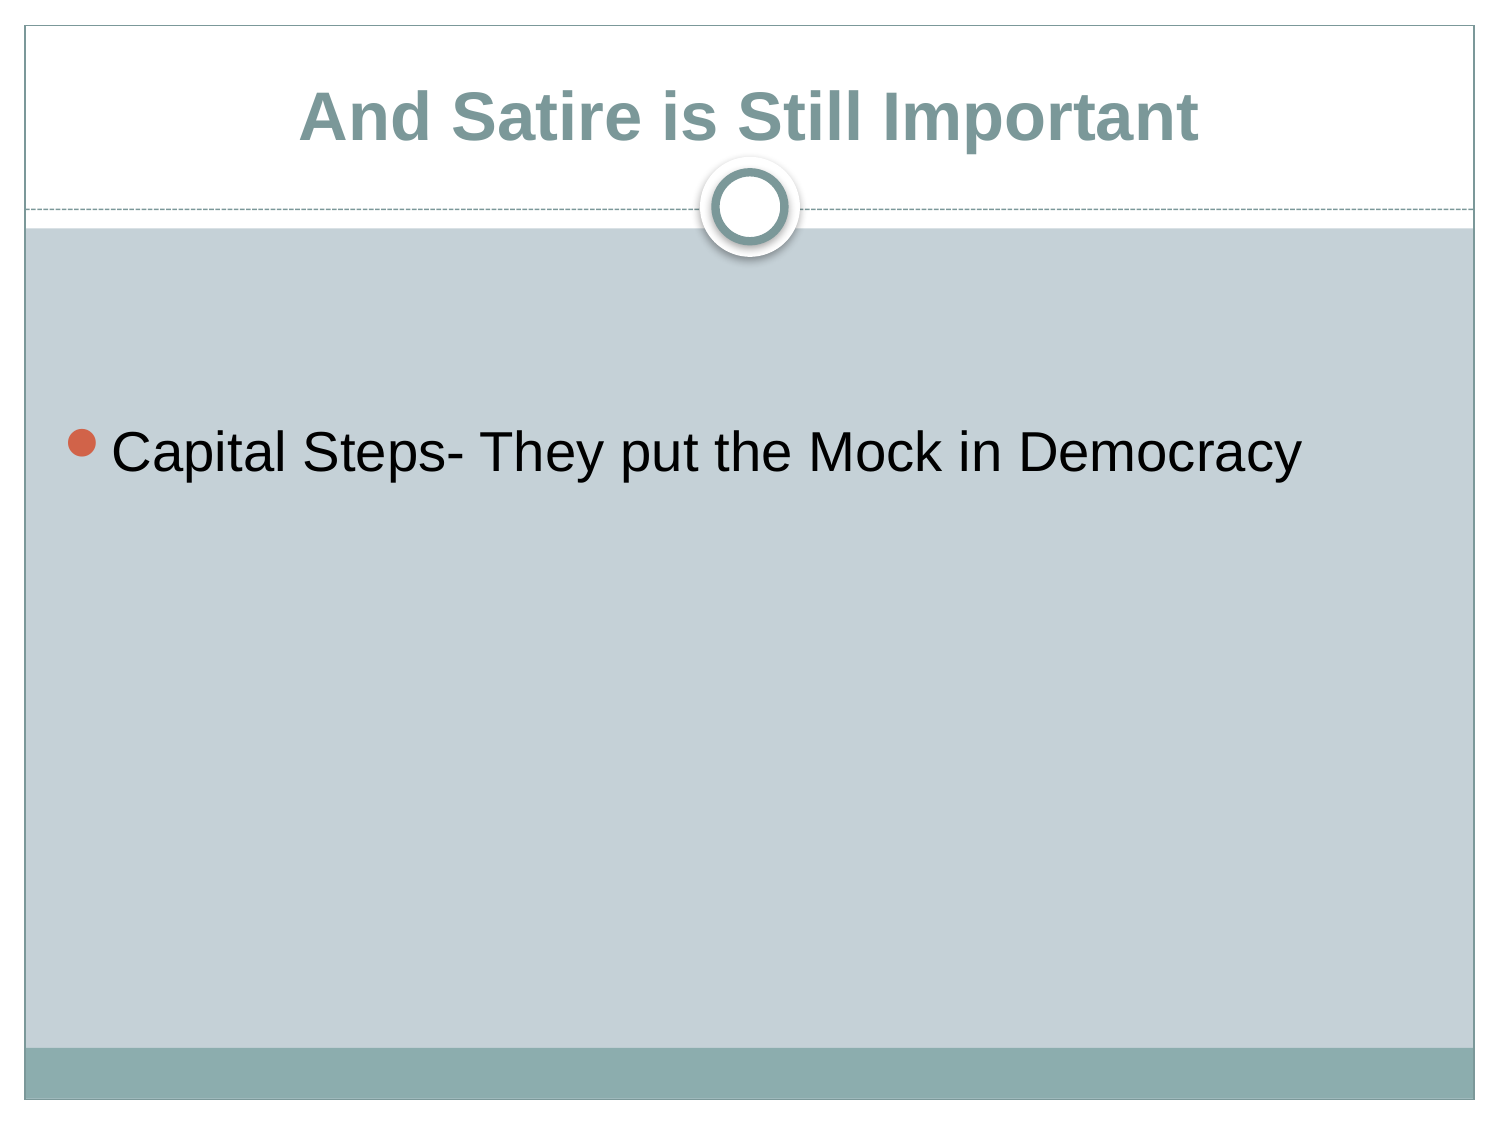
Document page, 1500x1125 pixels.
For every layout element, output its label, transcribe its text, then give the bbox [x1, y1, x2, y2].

title And Satire is Still Important [49, 37, 1450, 162]
list Capital Steps- They put the Mock in Democracy [49, 250, 1445, 1001]
